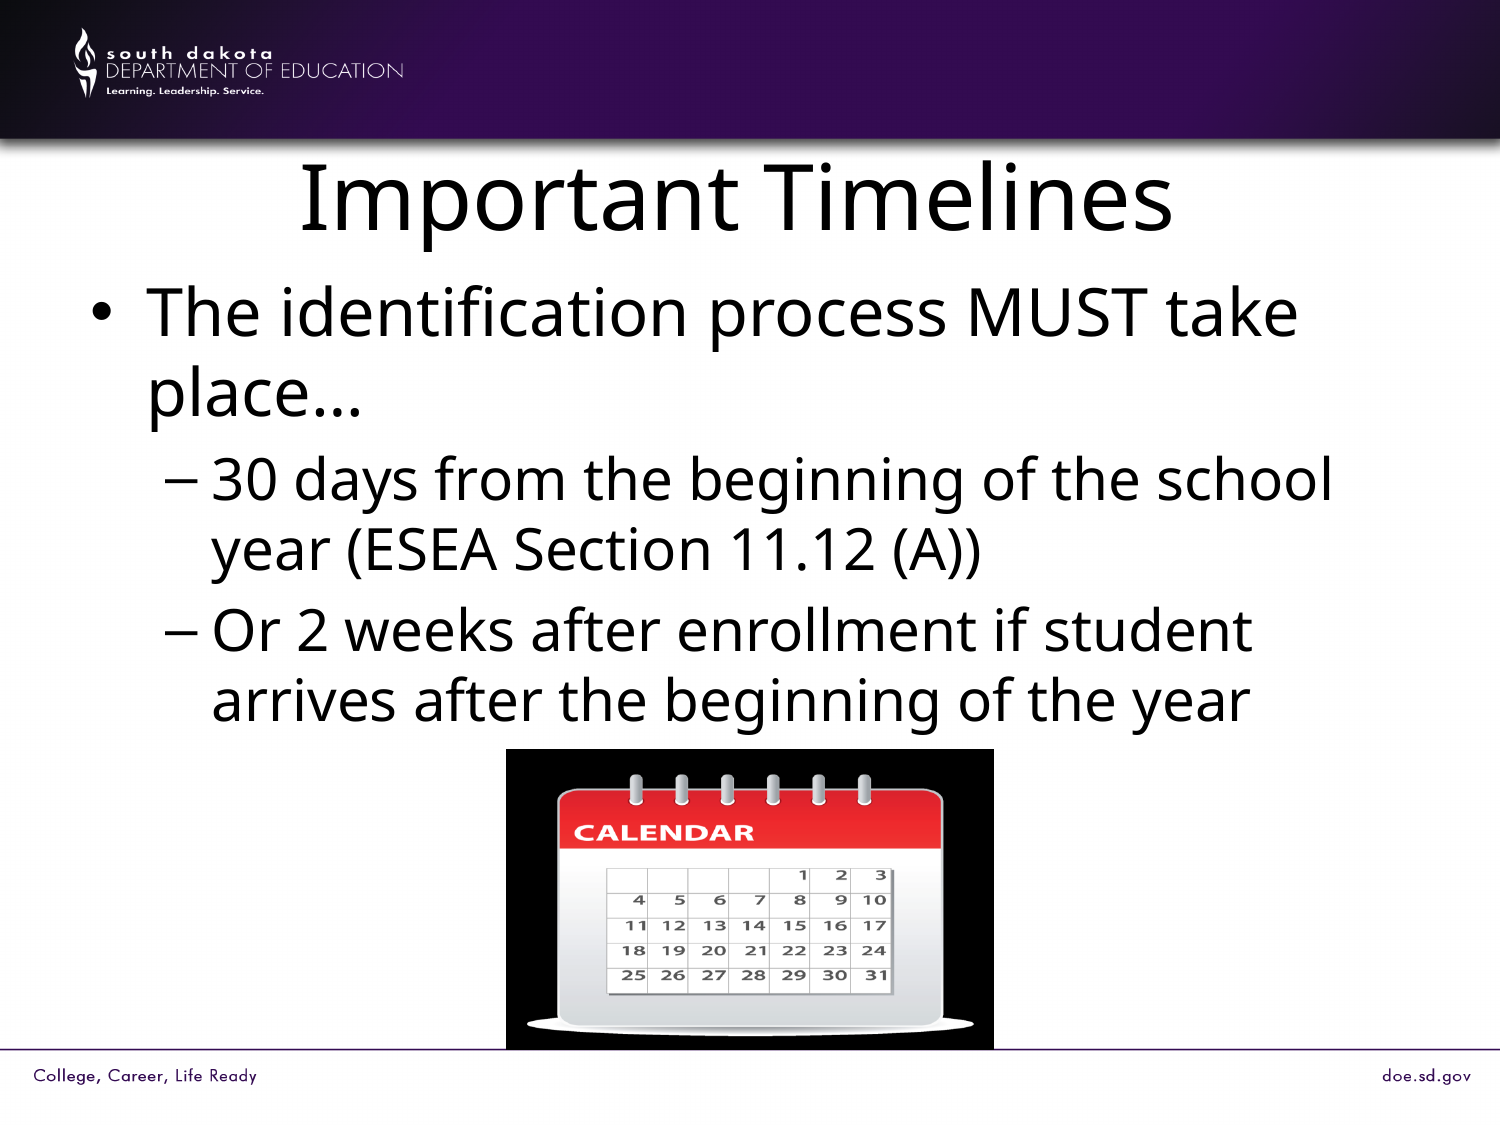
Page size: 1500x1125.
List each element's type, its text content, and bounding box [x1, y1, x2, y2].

list The identification process MUST take place… 30 days from the beginning of the school year (ESEA Section 11.12 (A)) Or 2 weeks after enrollment if student arrives after the beginning of the year [75, 262, 1425, 1005]
picture [0, 0, 1500, 1125]
title Important Timelines [75, 137, 1425, 250]
